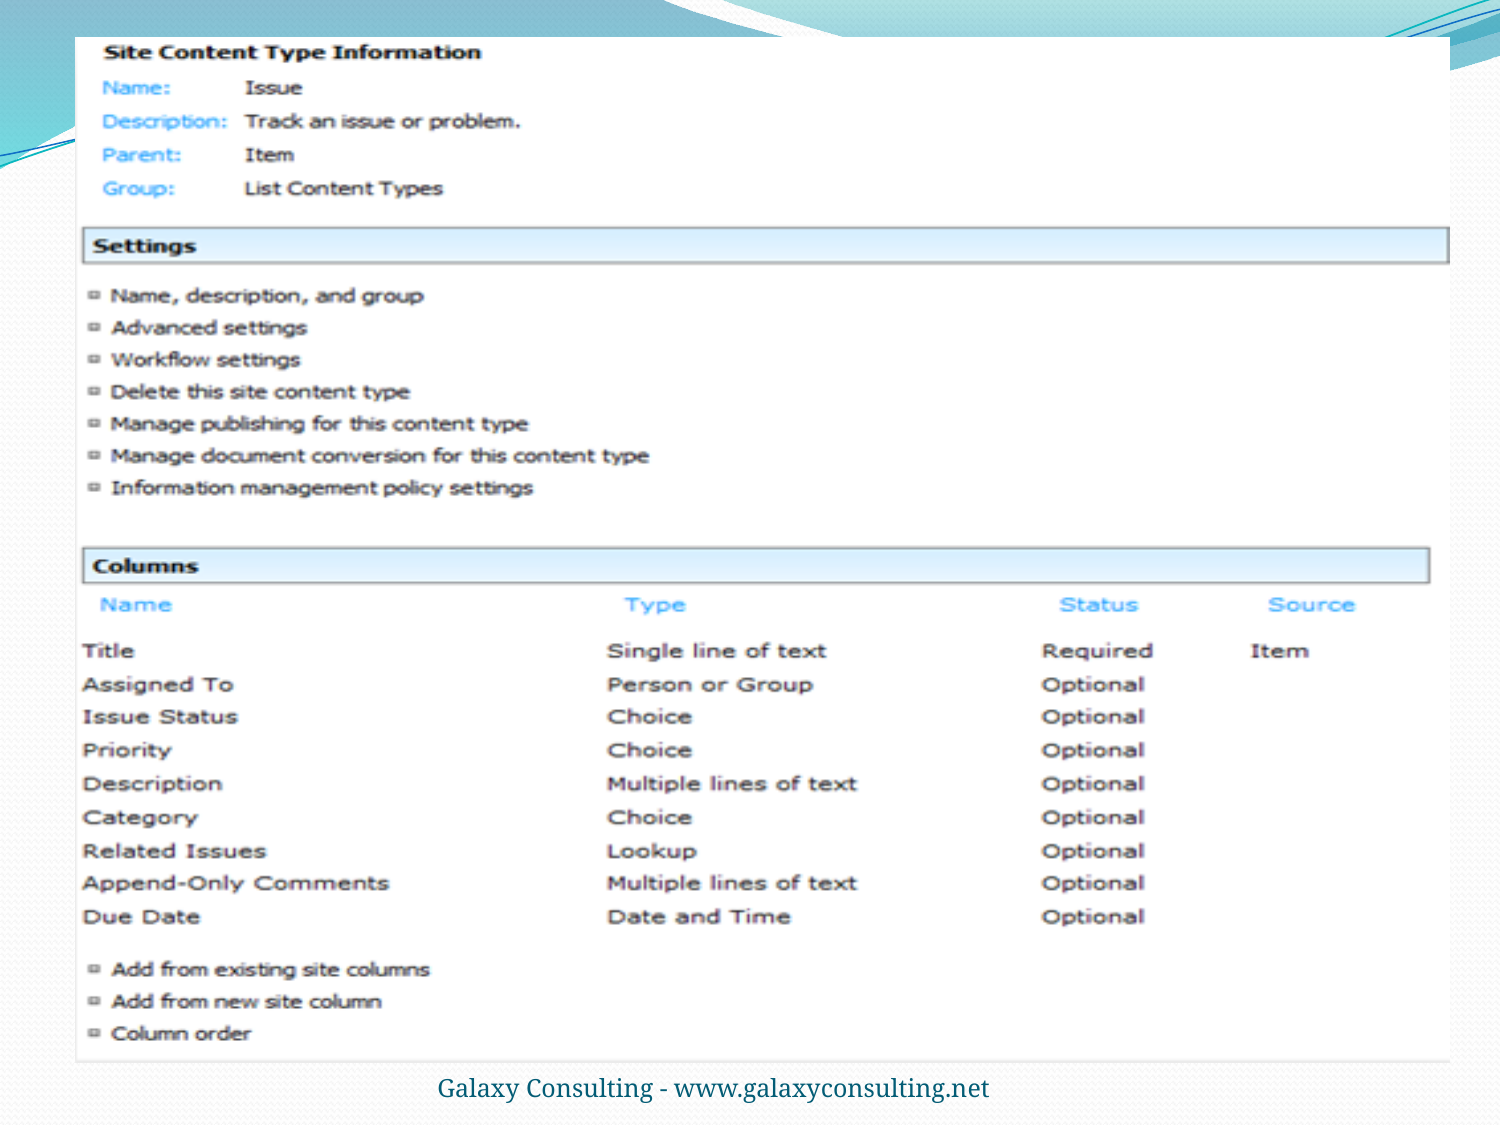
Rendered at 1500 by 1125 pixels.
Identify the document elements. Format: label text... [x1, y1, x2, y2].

picture [74, 37, 1451, 1063]
footer Galaxy Consulting - www.galaxyconsulting.net [437, 1076, 1363, 1103]
